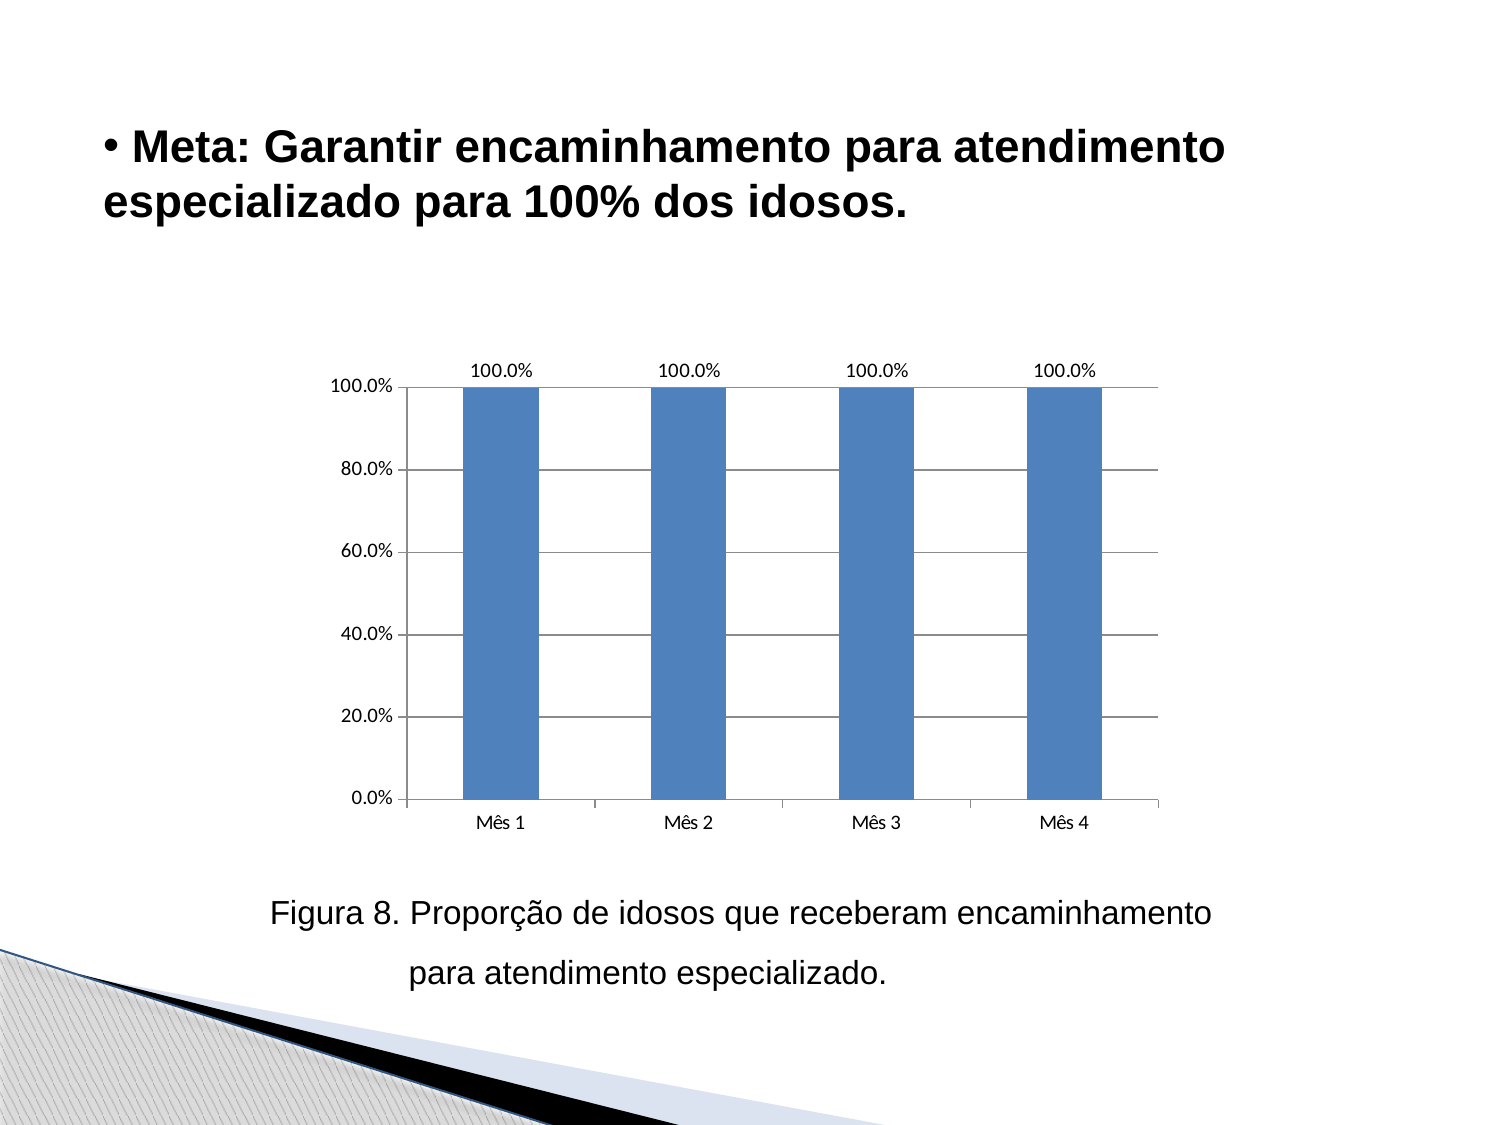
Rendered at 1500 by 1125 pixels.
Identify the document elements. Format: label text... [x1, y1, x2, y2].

text_box Meta: Garantir encaminhamento para atendimento especializado para 100% dos idosos. Figura 8. Proporção de idosos que receberam encaminhamento para atendimento especializado. [88, 54, 1400, 1125]
chart [312, 361, 1176, 844]
